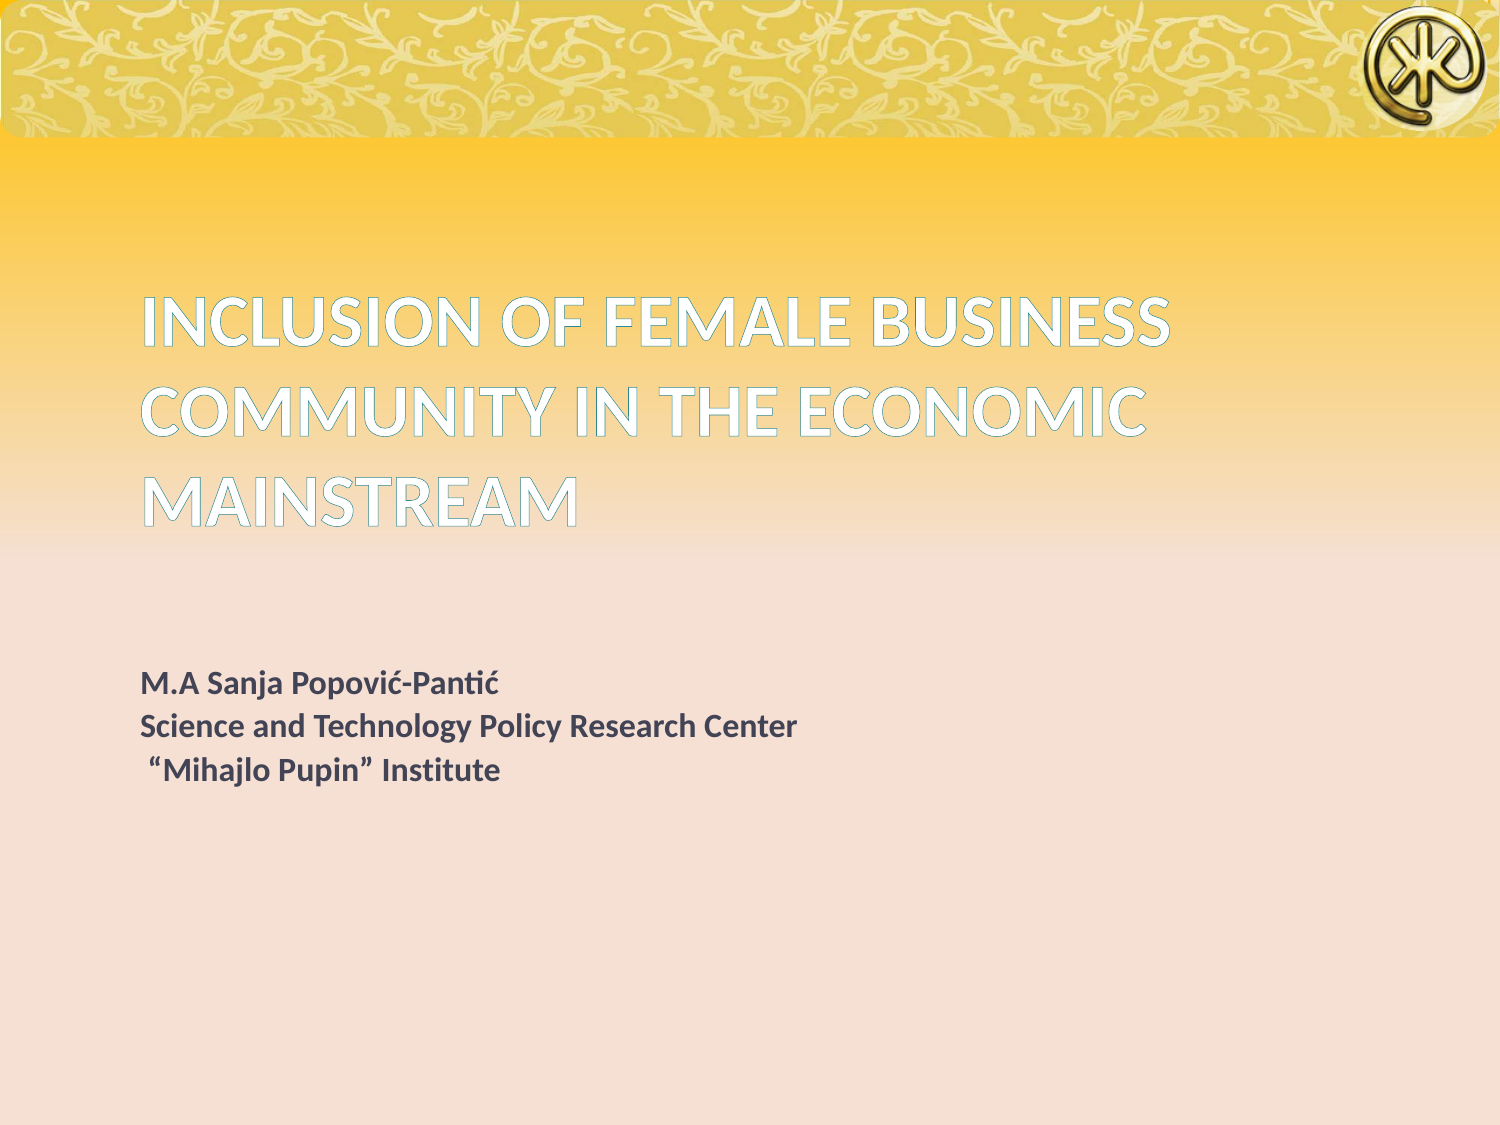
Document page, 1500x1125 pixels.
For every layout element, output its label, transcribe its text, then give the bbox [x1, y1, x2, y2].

list M.A Sanja Popović-Pantić Science and Technology Policy Research Center “Mihajlo Pupin” Institute [118, 552, 1394, 800]
picture [0, 0, 1500, 138]
title INCLUSION OF FEMALE BUSINESS COMMUNITY IN THE ECONOMIC MAINSTREAM [125, 249, 1394, 549]
